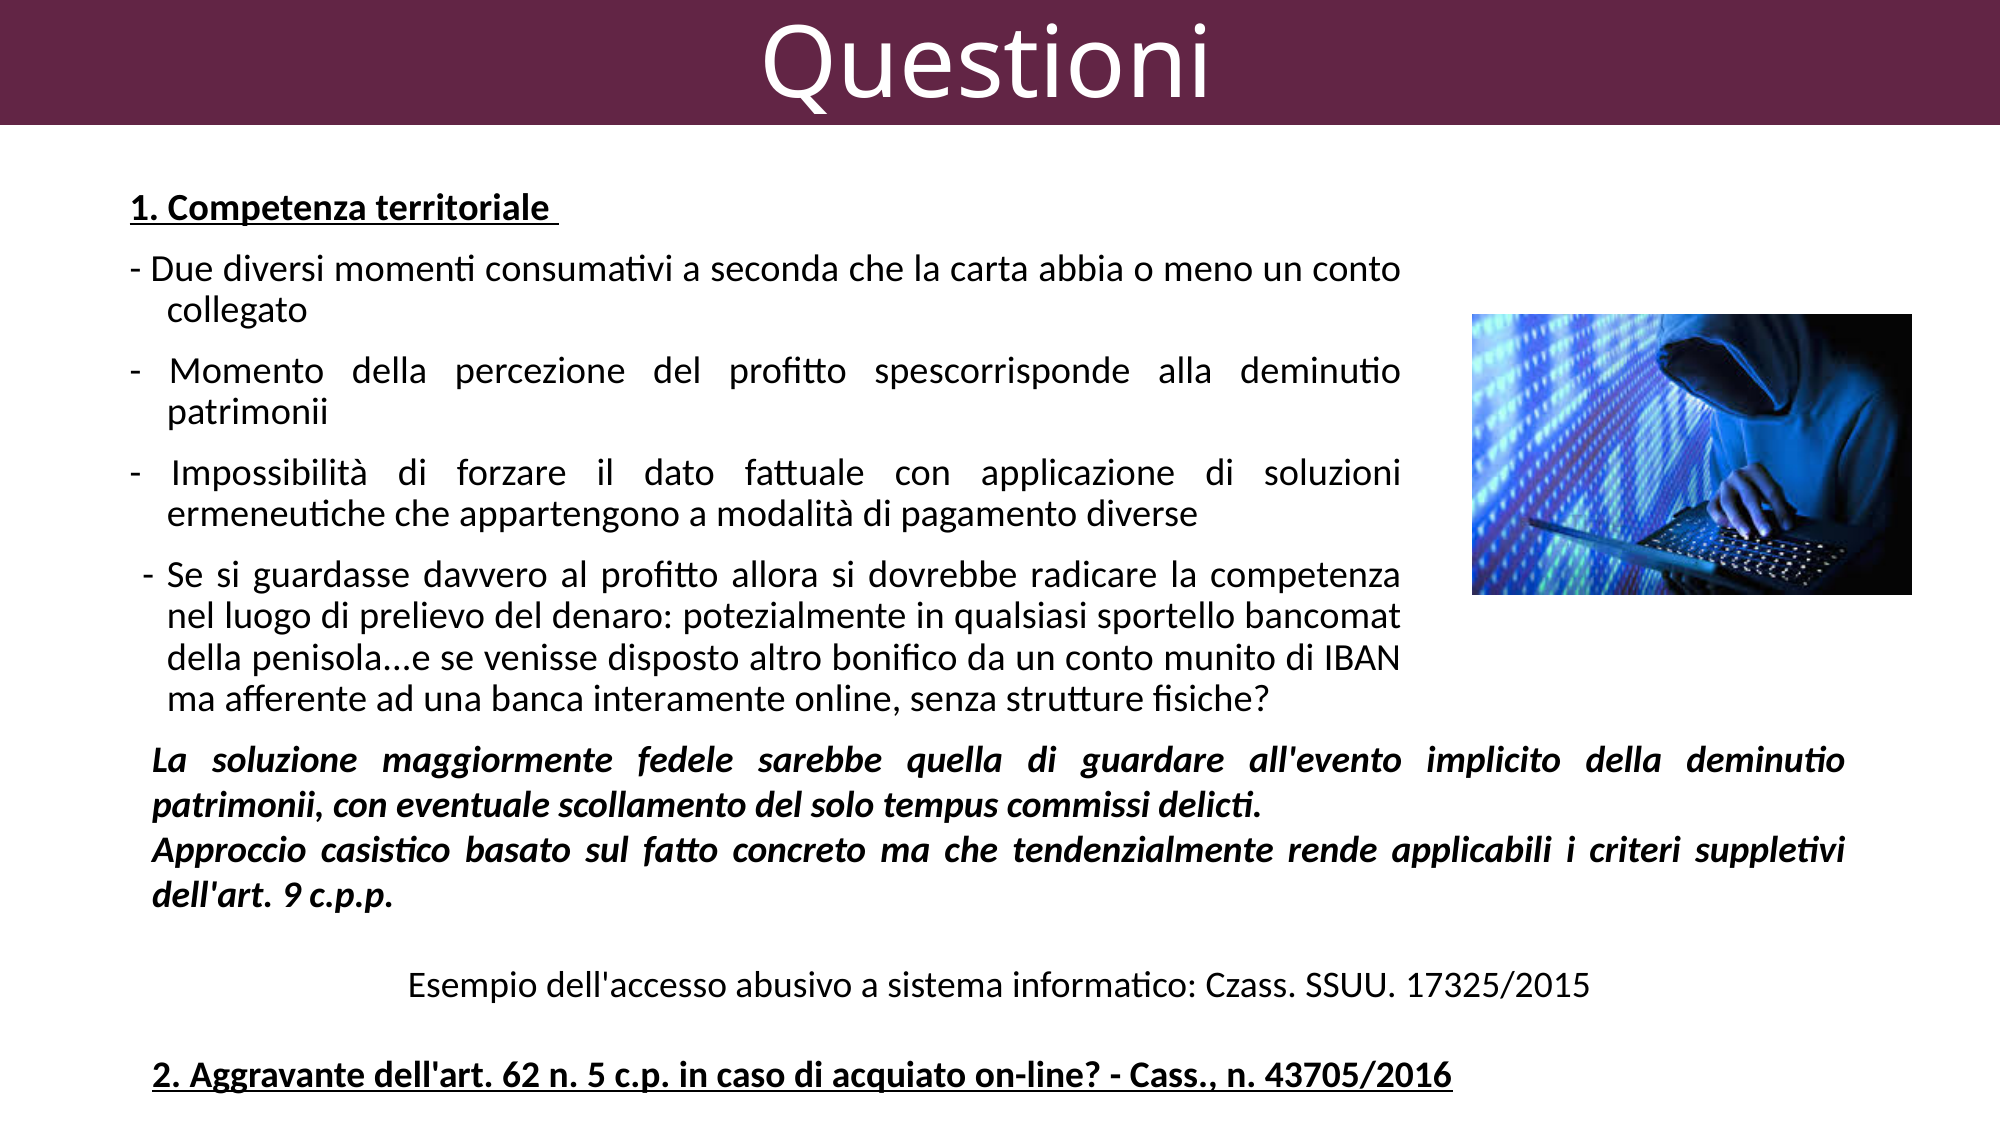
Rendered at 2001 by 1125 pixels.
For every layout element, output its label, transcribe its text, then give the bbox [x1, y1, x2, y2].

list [1472, 314, 1912, 595]
picture [0, 0, 2000, 125]
text_box La soluzione maggiormente fedele sarebbe quella di guardare all'evento implicito della deminutio patrimonii, con eventuale scollamento del solo tempus commissi delicti. Approccio casistico basato sul fatto concreto ma che tendenzialmente rende applicabili i criteri suppletivi dell'art. 9 c.p.p. Esempio dell'accesso abusivo a sistema informatico: Czass. SSUU. 17325/2015 2. Aggravante dell'art. 62 n. 5 c.p. in caso di acquiato on-line? - Cass., n. 43705/2016 [137, 727, 1863, 1102]
list 1. Competenza territoriale - Due diversi momenti consumativi a seconda che la carta abbia o meno un conto collegato - Momento della percezione del profitto spescorrisponde alla deminutio patrimonii - Impossibilità di forzare il dato fattuale con applicazione di soluzioni ermeneutiche che appartengono a modalità di pagamento diverse - Se si guardasse davvero al profitto allora si dovrebbe radicare la competenza nel luogo di prelievo del denaro: potezialmente in qualsiasi sportello bancomat della penisola...e se venisse disposto altro bonifico da un conto munito di IBAN ma afferente ad una banca interamente online, senza strutture fisiche? [114, 179, 1419, 730]
